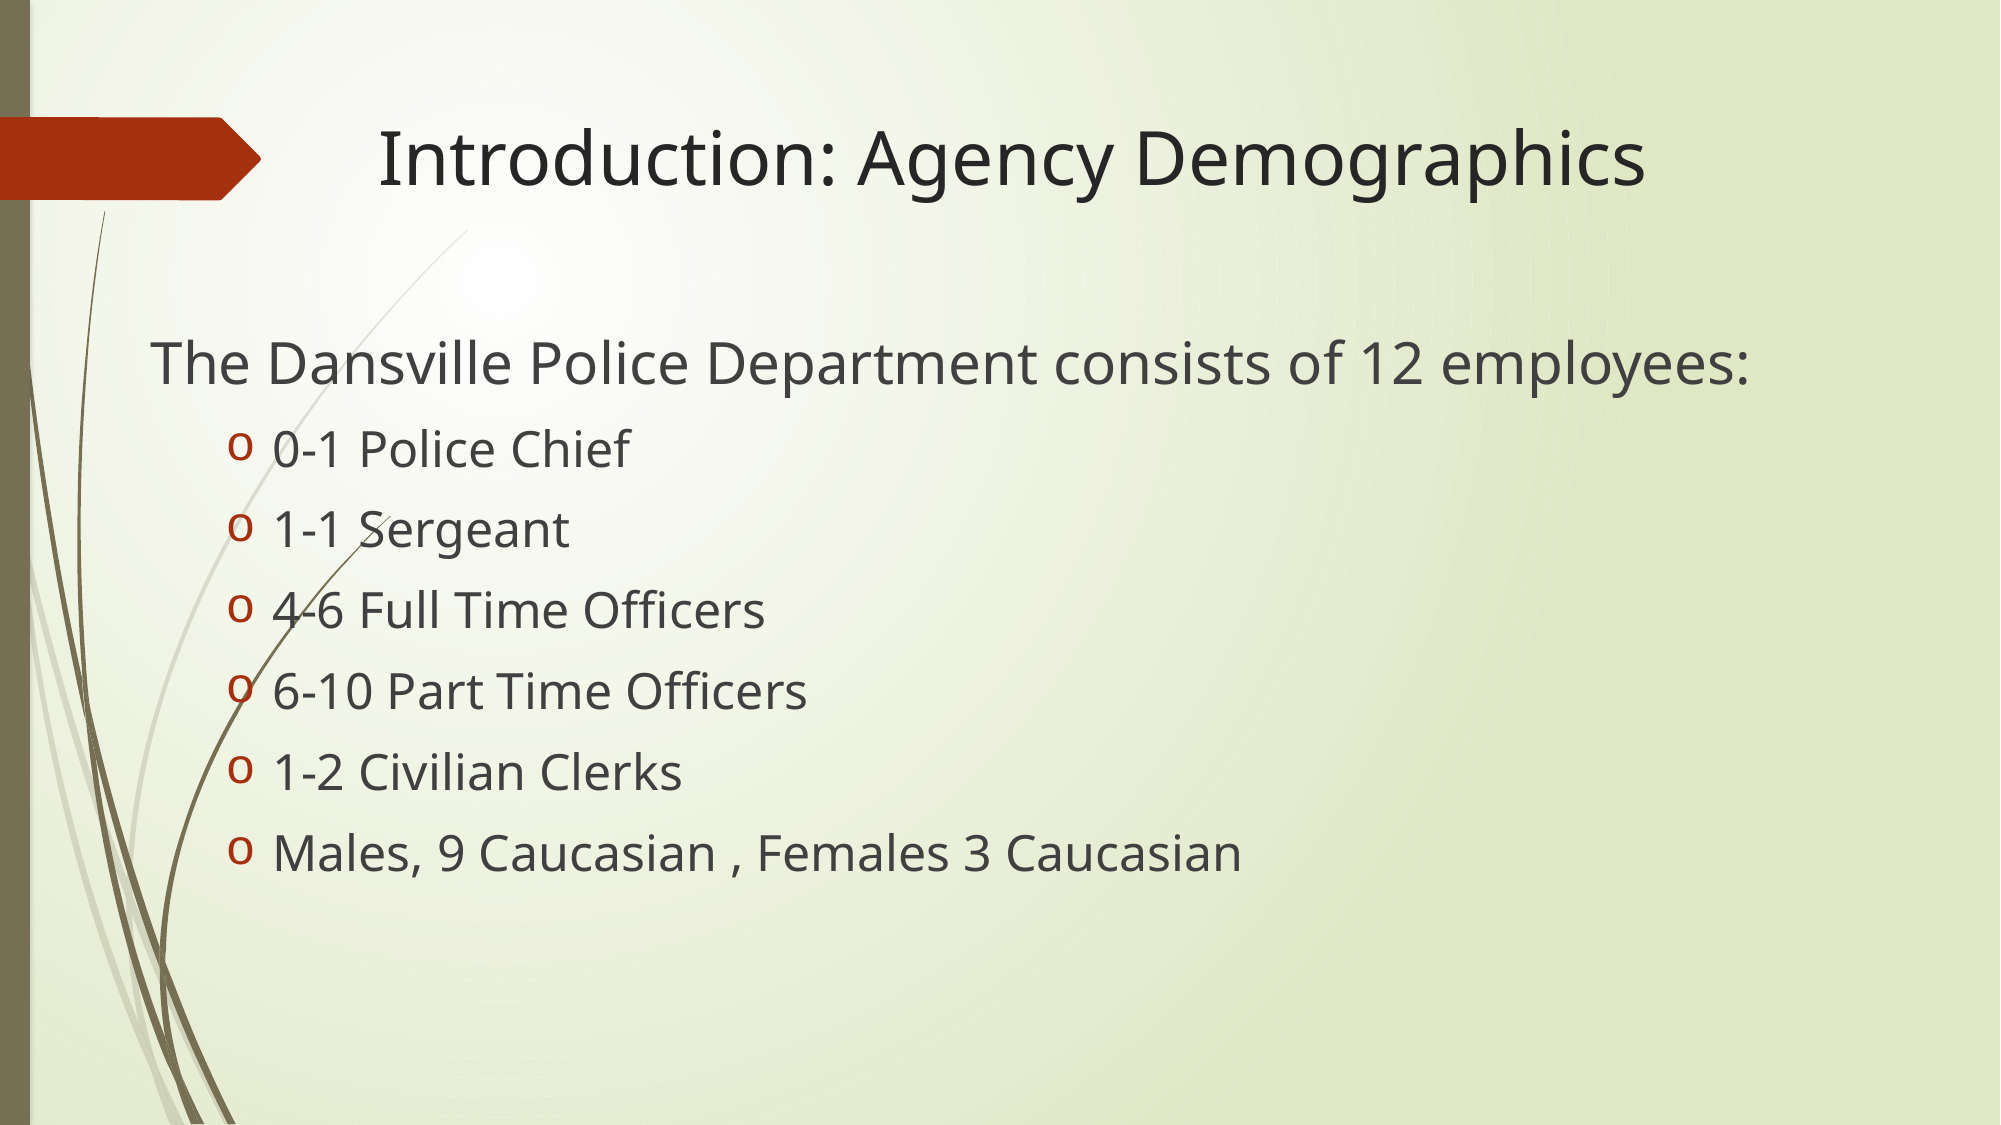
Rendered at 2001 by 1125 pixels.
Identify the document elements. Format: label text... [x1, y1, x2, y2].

list The Dansville Police Department consists of 12 employees: 0-1 Police Chief 1-1 Sergeant 4-6 Full Time Officers 6-10 Part Time Officers 1-2 Civilian Clerks Males, 9 Caucasian , Females 3 Caucasian [135, 318, 1911, 1023]
title Introduction: Agency Demographics [292, 102, 1755, 313]
